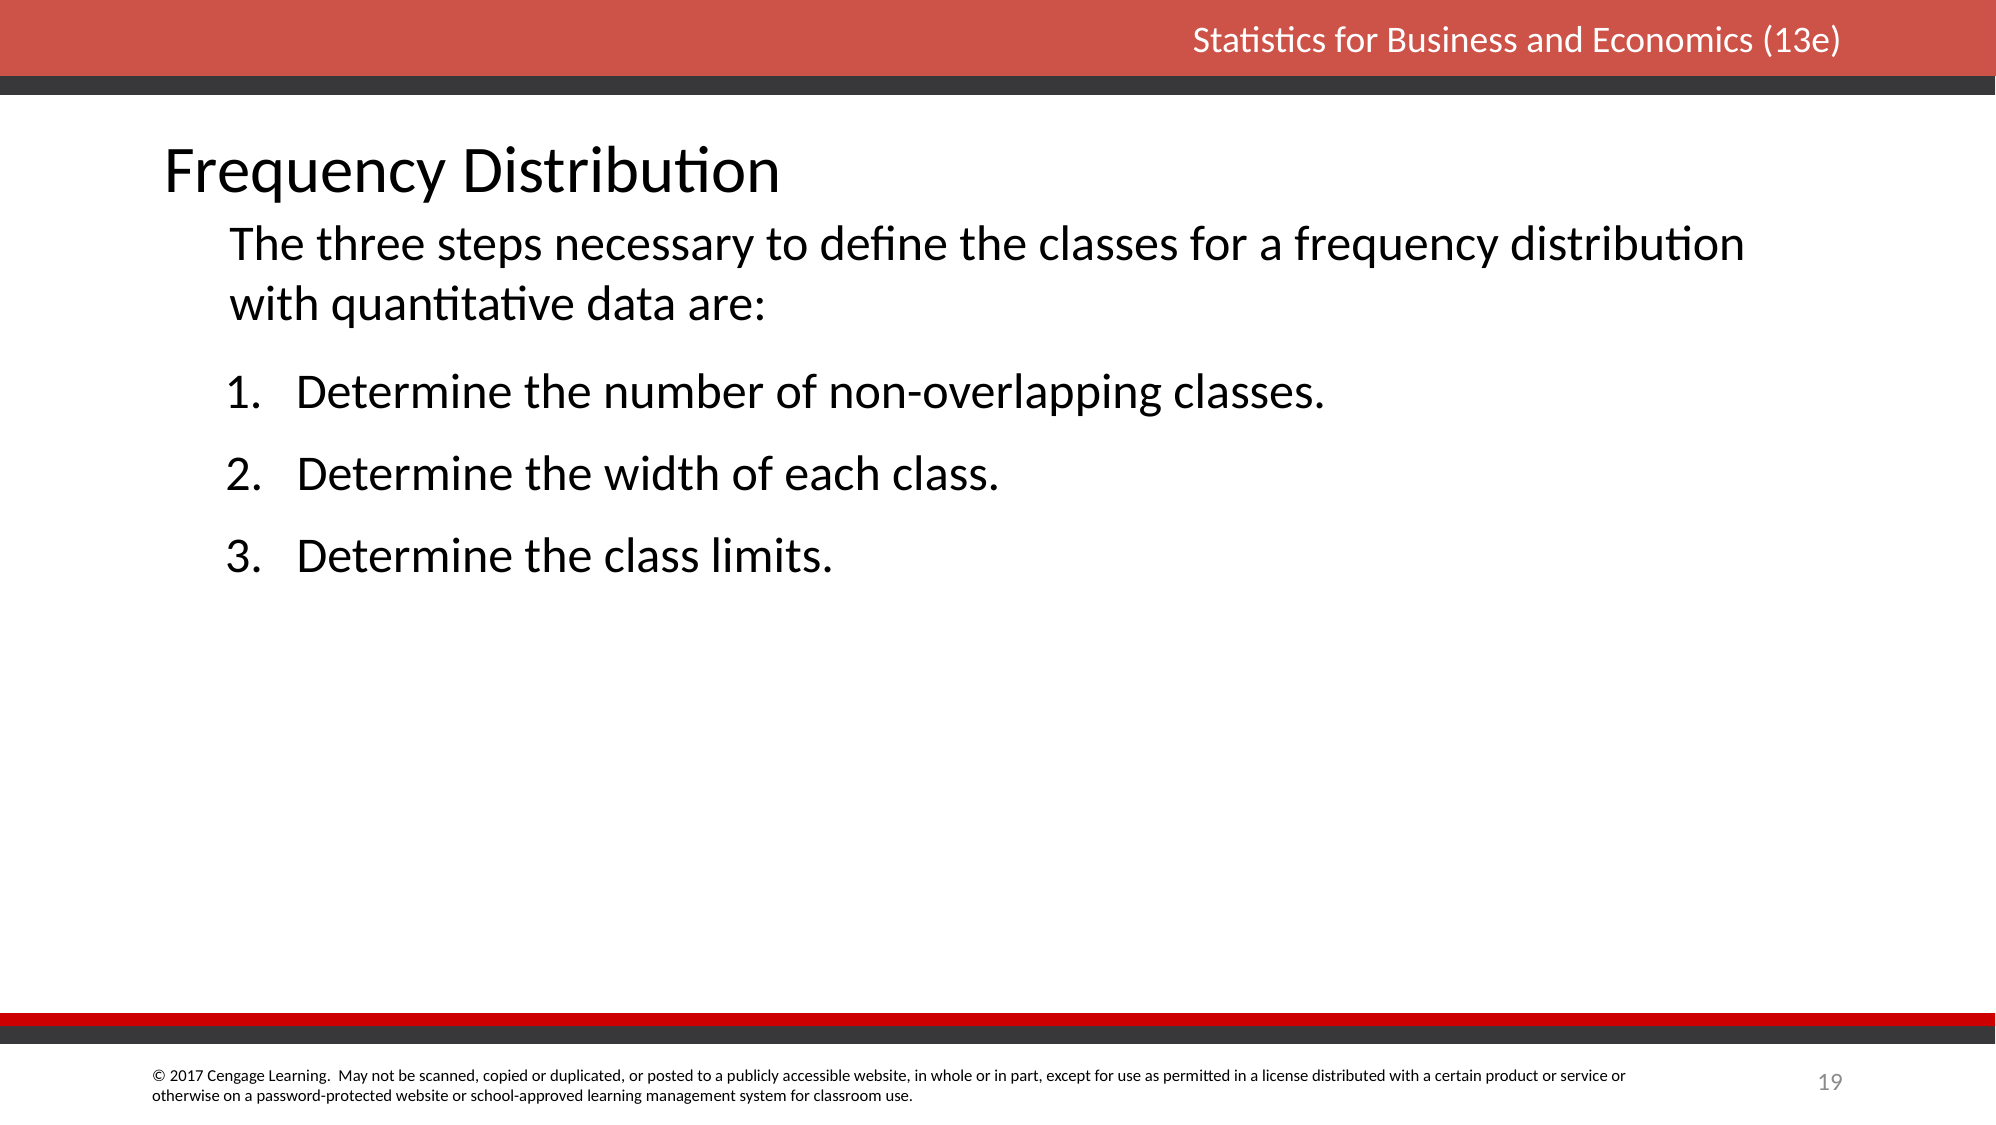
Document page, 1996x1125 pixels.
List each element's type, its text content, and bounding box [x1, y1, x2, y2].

picture [0, 76, 1996, 95]
text_box 2. Determine the width of each class. [210, 437, 1817, 516]
text_box The three steps necessary to define the classes for a frequency distribution with quantitative data are: [214, 228, 1817, 338]
picture [0, 1027, 1996, 1044]
text_box 3. Determine the class limits. [210, 503, 1767, 602]
text_box 1. Determine the number of non-overlapping classes. [209, 347, 1971, 437]
slide_number 19 [1755, 1057, 1858, 1103]
text_box Frequency Distribution [149, 103, 1846, 228]
